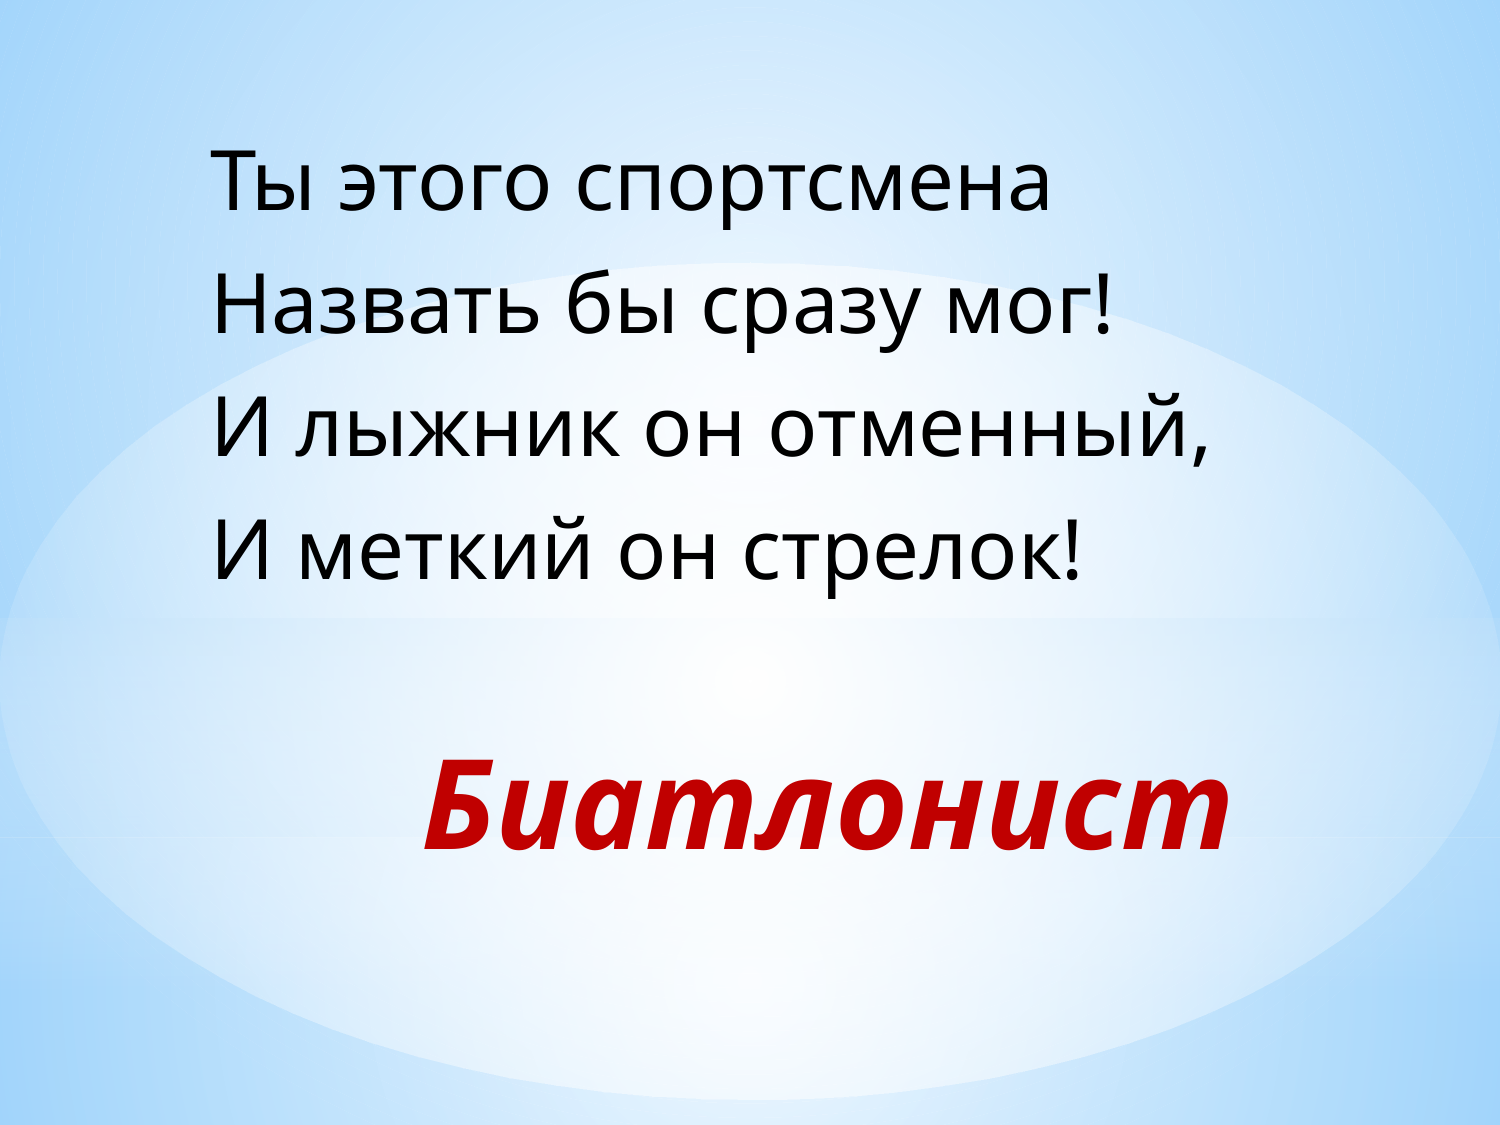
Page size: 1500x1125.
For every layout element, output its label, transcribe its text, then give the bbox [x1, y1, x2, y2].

list Ты этого спортсмена Назвать бы сразу мог! И лыжник он отменный, И меткий он стрелок! [187, 120, 1294, 690]
title Биатлонист [294, 717, 1363, 965]
